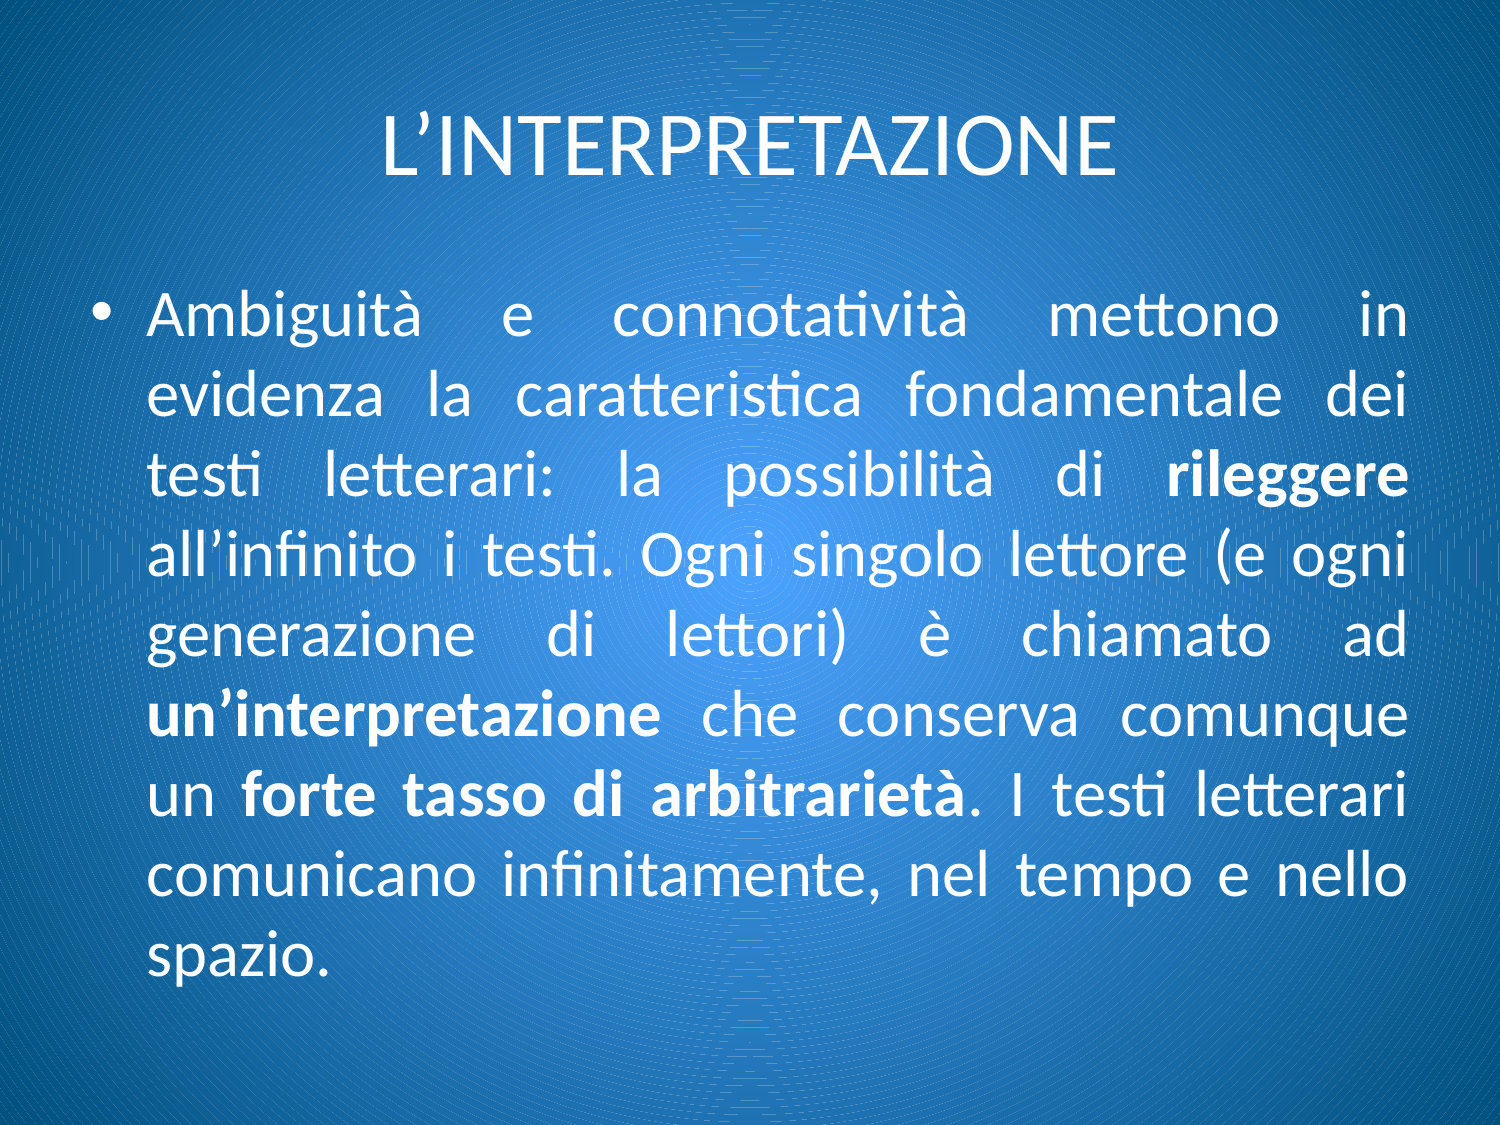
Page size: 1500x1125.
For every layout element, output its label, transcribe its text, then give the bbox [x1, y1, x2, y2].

list Ambiguità e connotatività mettono in evidenza la caratteristica fondamentale dei testi letterari: la possibilità di rileggere all’infinito i testi. Ogni singolo lettore (e ogni generazione di lettori) è chiamato ad un’interpretazione che conserva comunque un forte tasso di arbitrarietà. I testi letterari comunicano infinitamente, nel tempo e nello spazio. [75, 262, 1425, 1005]
title L’INTERPRETAZIONE [75, 45, 1425, 233]
